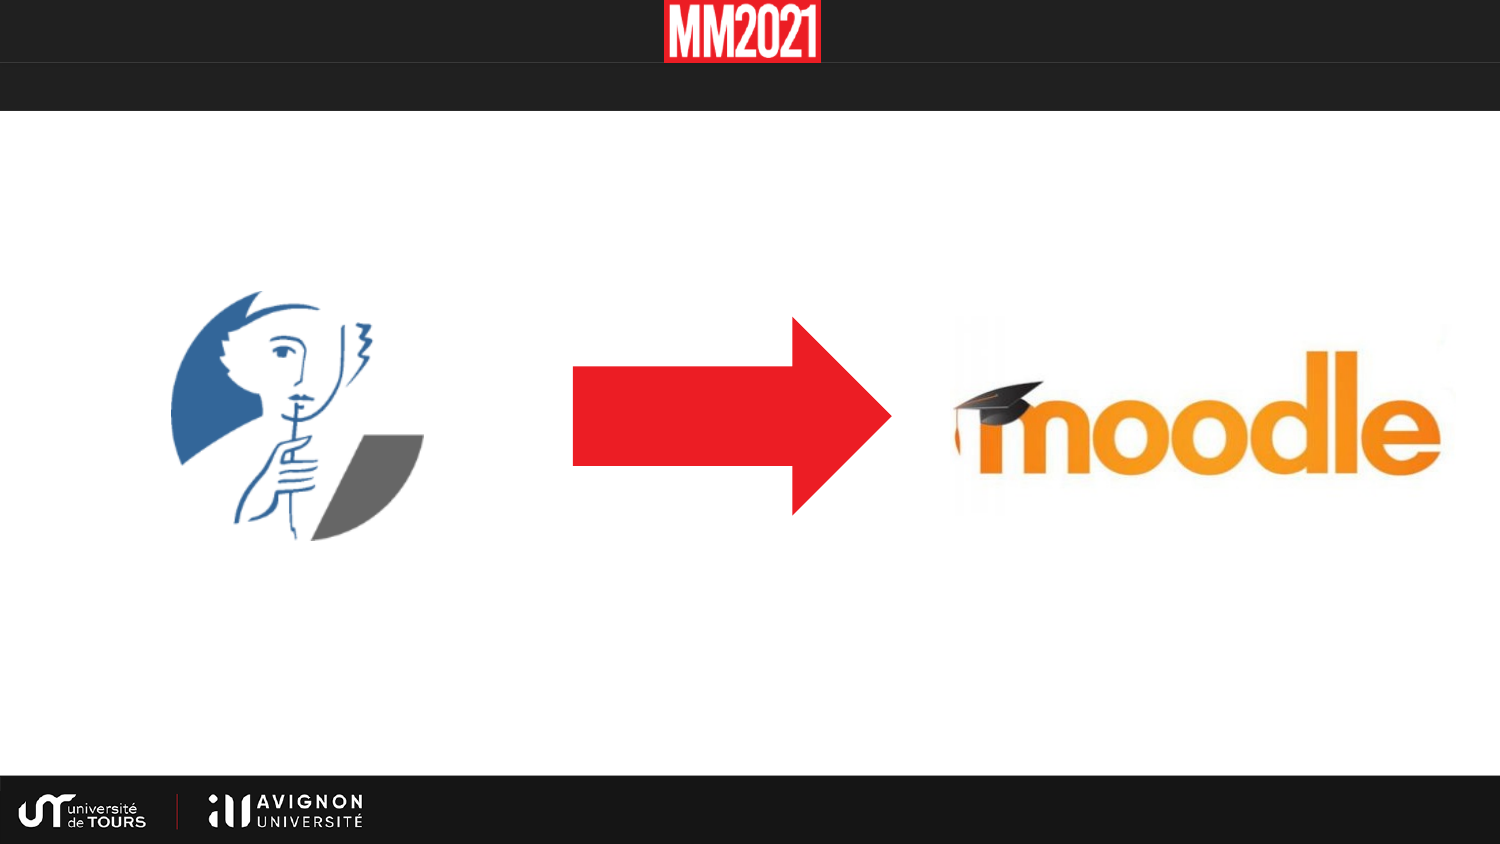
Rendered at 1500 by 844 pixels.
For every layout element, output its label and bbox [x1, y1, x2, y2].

picture [0, 0, 1500, 844]
text_box [570, 314, 894, 518]
